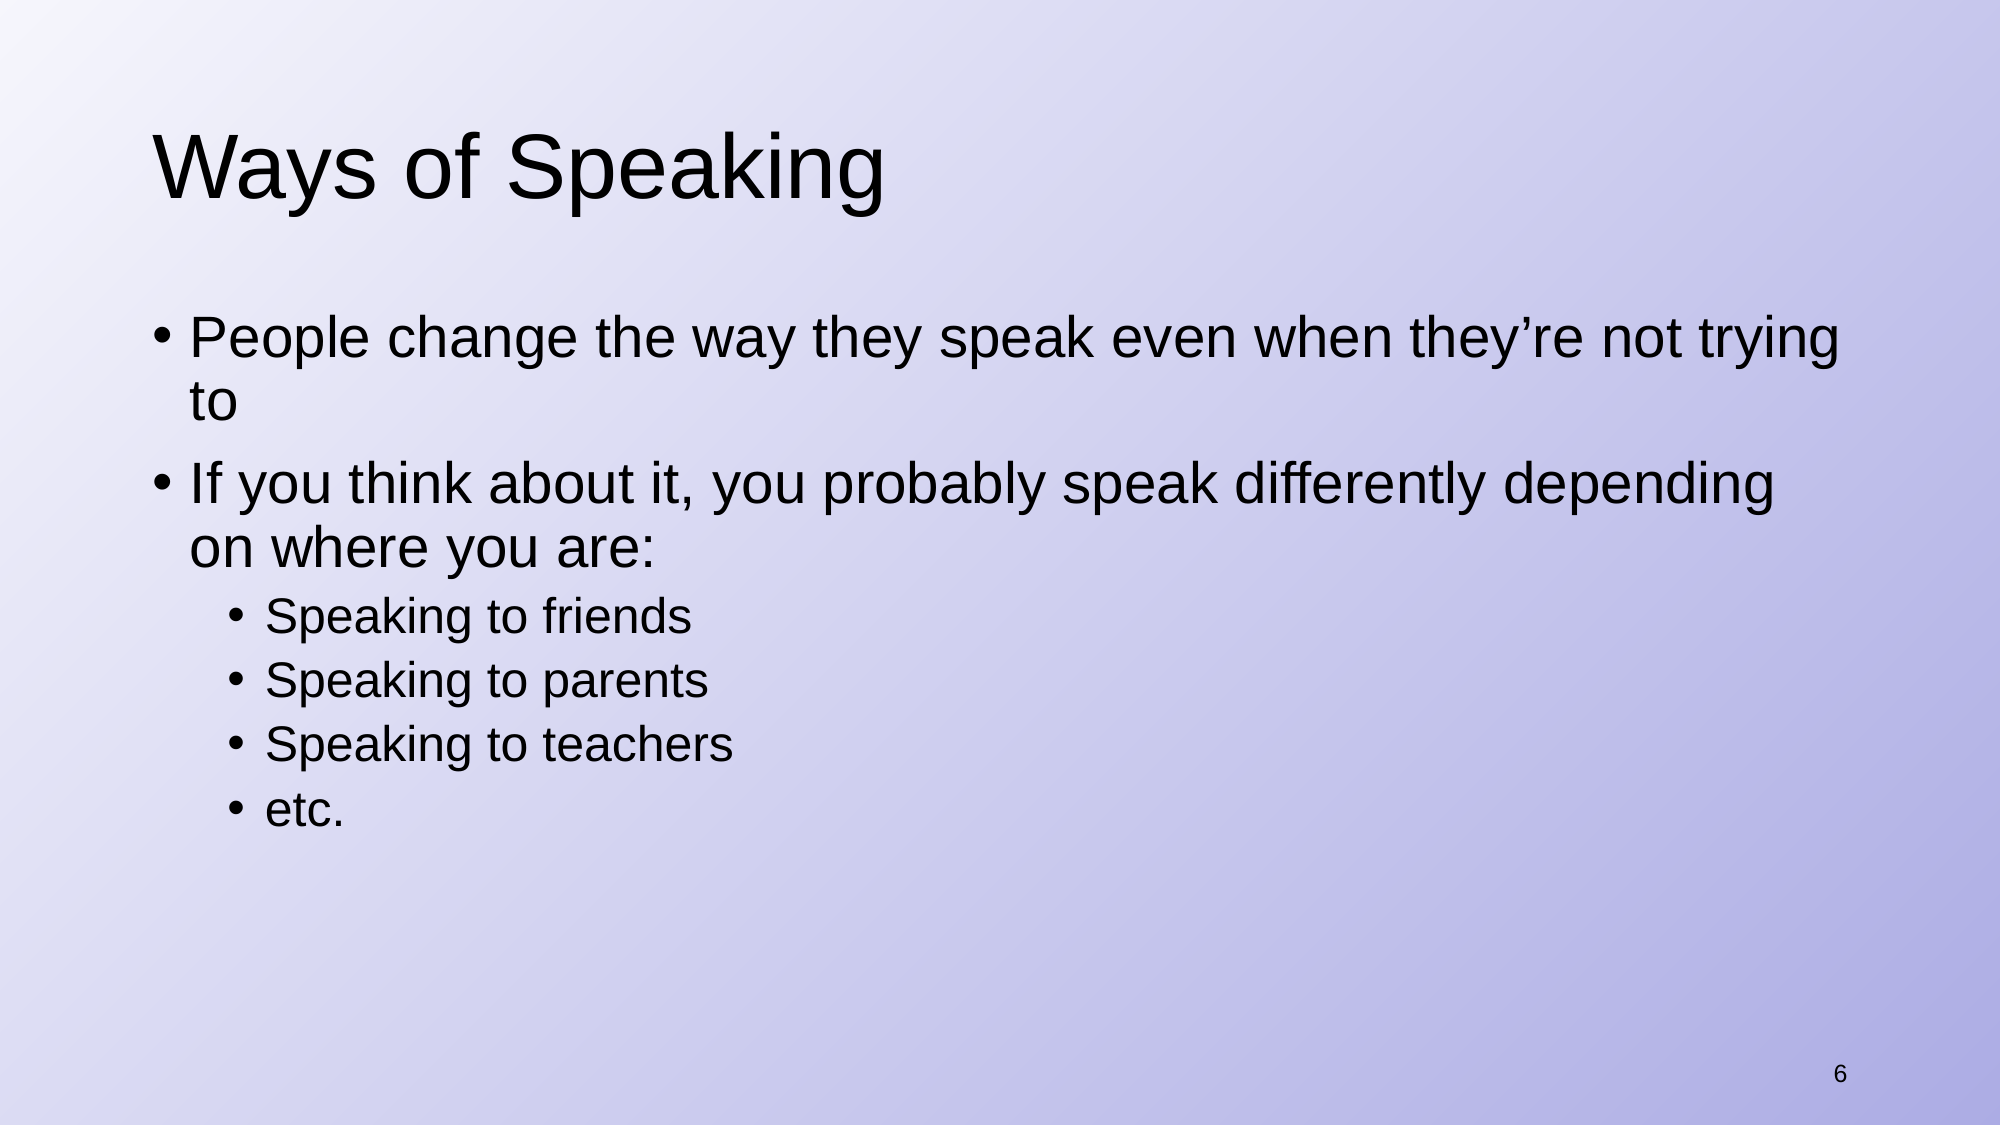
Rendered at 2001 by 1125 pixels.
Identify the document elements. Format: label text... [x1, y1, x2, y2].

title Ways of Speaking [137, 59, 1863, 278]
list People change the way they speak even when they’re not trying to If you think about it, you probably speak differently depending on where you are: Speaking to friends Speaking to parents Speaking to teachers etc. [137, 299, 1863, 1014]
slide_number 6 [1412, 1042, 1863, 1103]
